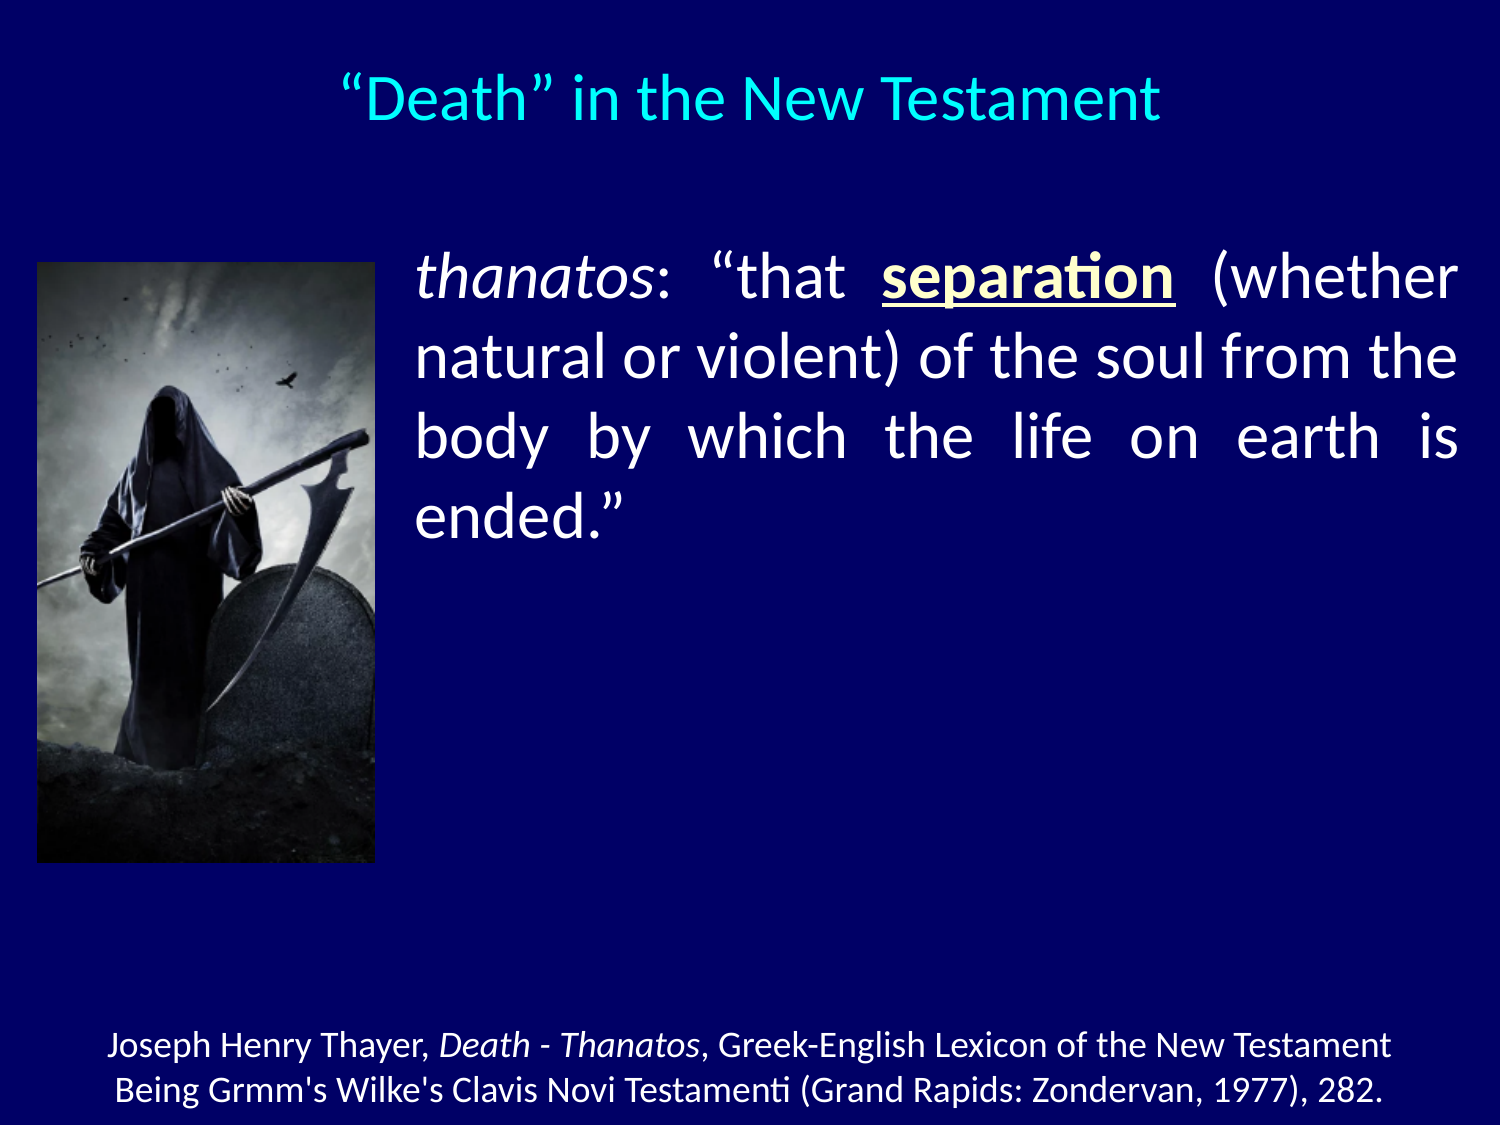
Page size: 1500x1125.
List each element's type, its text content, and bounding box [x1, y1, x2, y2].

picture [37, 262, 376, 863]
text_box Joseph Henry Thayer, Death - Thanatos, Greek-English Lexicon of the New Testament Being Grmm's Wilke's Clavis Novi Testamenti (Grand Rapids: Zondervan, 1977), 282. [74, 1012, 1425, 1118]
text_box thanatos: “that separation (whether natural or violent) of the soul from the body by which the life on earth is ended.” [399, 224, 1475, 562]
text_box “Death” in the New Testament [318, 37, 1182, 150]
